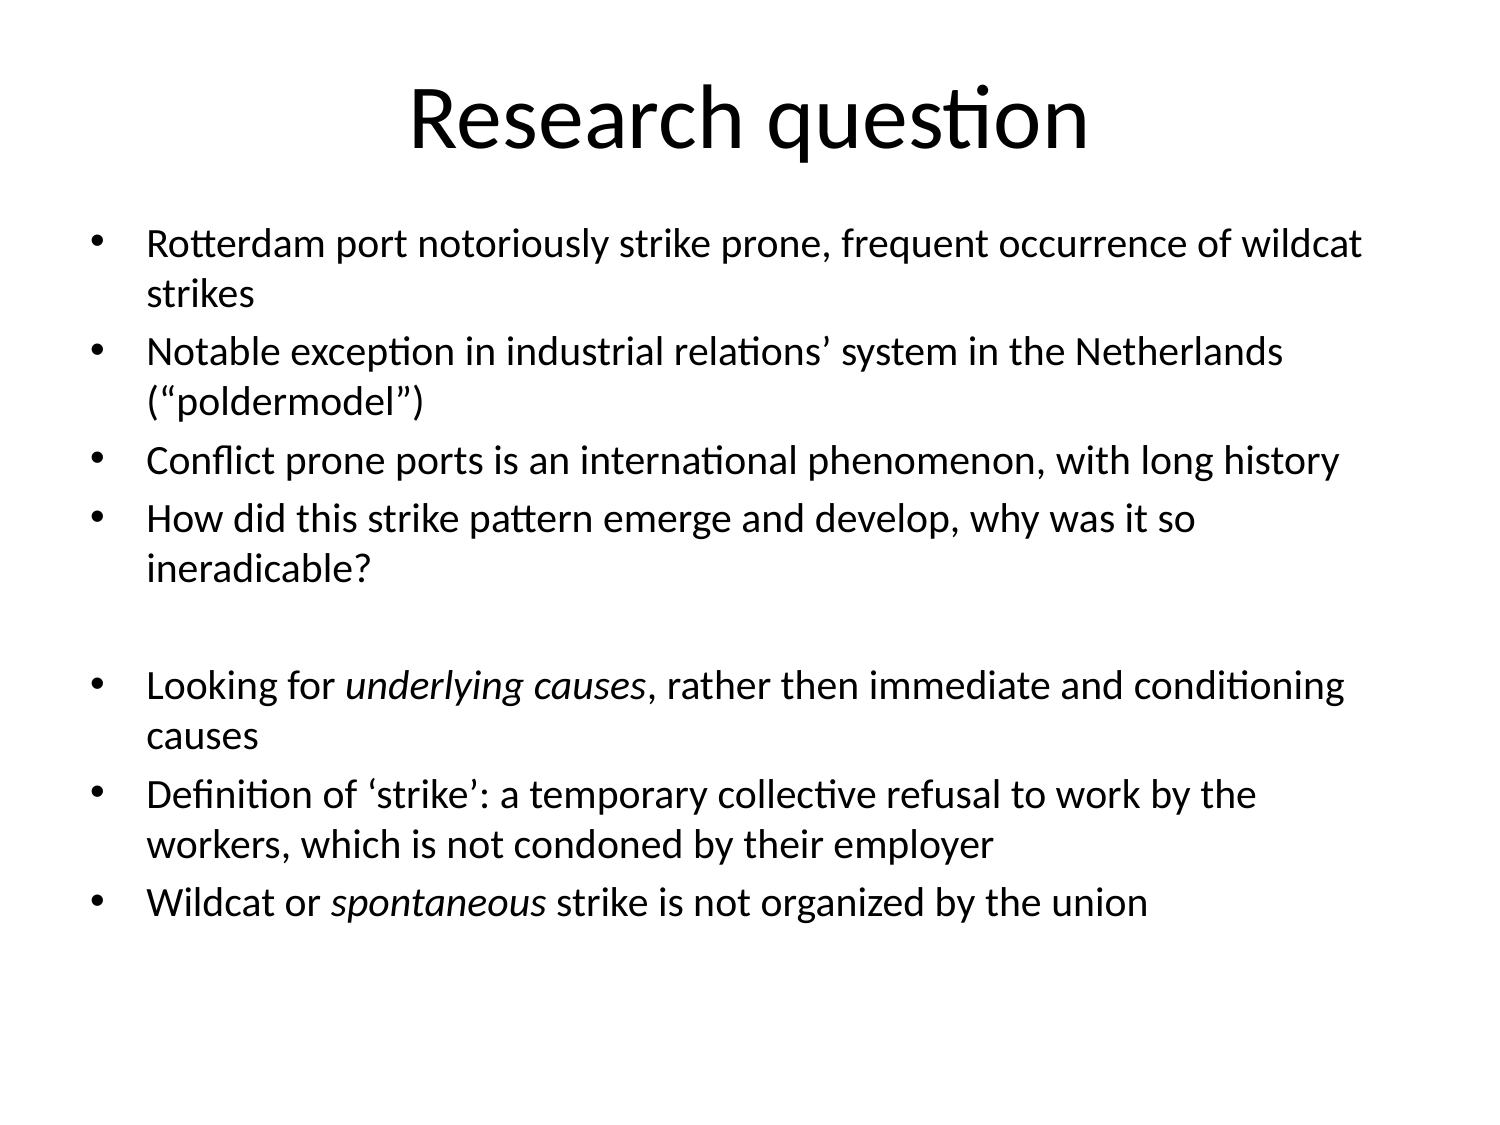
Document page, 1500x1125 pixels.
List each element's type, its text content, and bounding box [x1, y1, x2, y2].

list Rotterdam port notoriously strike prone, frequent occurrence of wildcat strikes Notable exception in industrial relations’ system in the Netherlands (“poldermodel”) Conflict prone ports is an international phenomenon, with long history How did this strike pattern emerge and develop, why was it so ineradicable? Looking for underlying causes, rather then immediate and conditioning causes Definition of ‘strike’: a temporary collective refusal to work by the workers, which is not condoned by their employer Wildcat or spontaneous strike is not organized by the union [75, 208, 1425, 1005]
title Research question [75, 45, 1425, 180]
